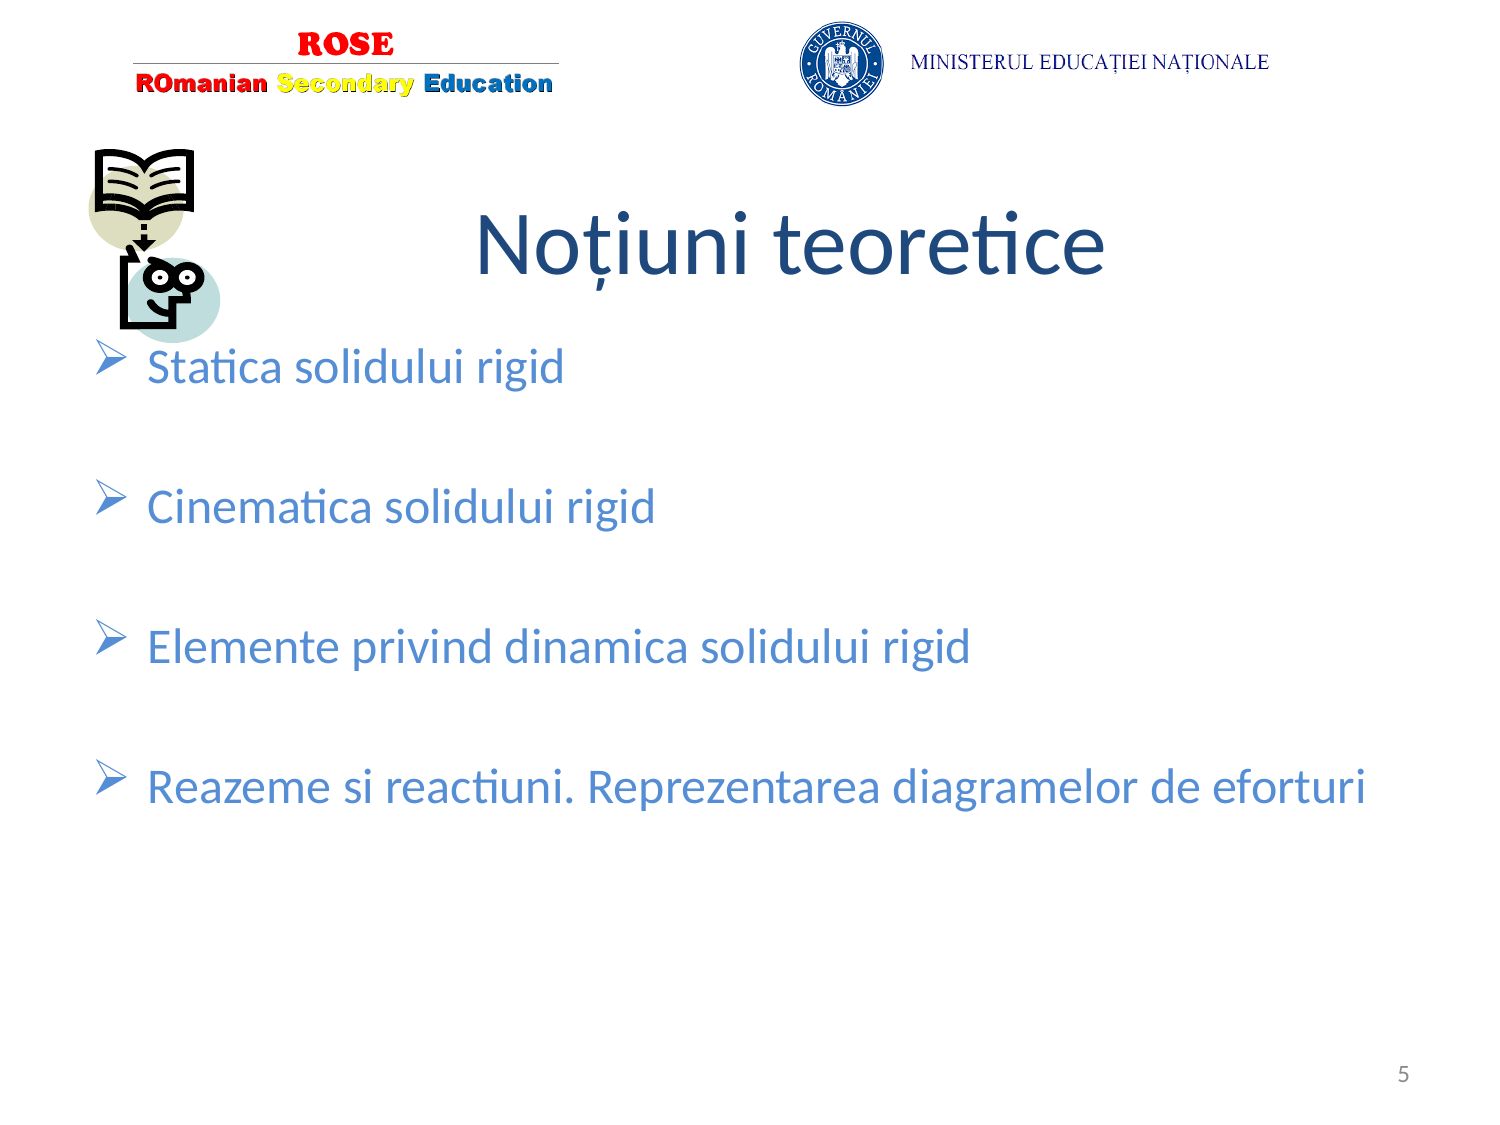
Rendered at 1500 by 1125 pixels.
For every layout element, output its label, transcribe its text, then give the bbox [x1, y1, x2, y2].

title Noțiuni teoretice [153, 116, 1429, 358]
slide_number 5 [1074, 1042, 1425, 1103]
subtitle Statica solidului rigid Cinematica solidului rigid Elemente privind dinamica solidului rigid Reazeme si reactiuni. Reprezentarea diagramelor de eforturi [76, 326, 1424, 1012]
picture [123, 27, 575, 100]
picture [88, 148, 221, 344]
picture [791, 14, 1273, 112]
